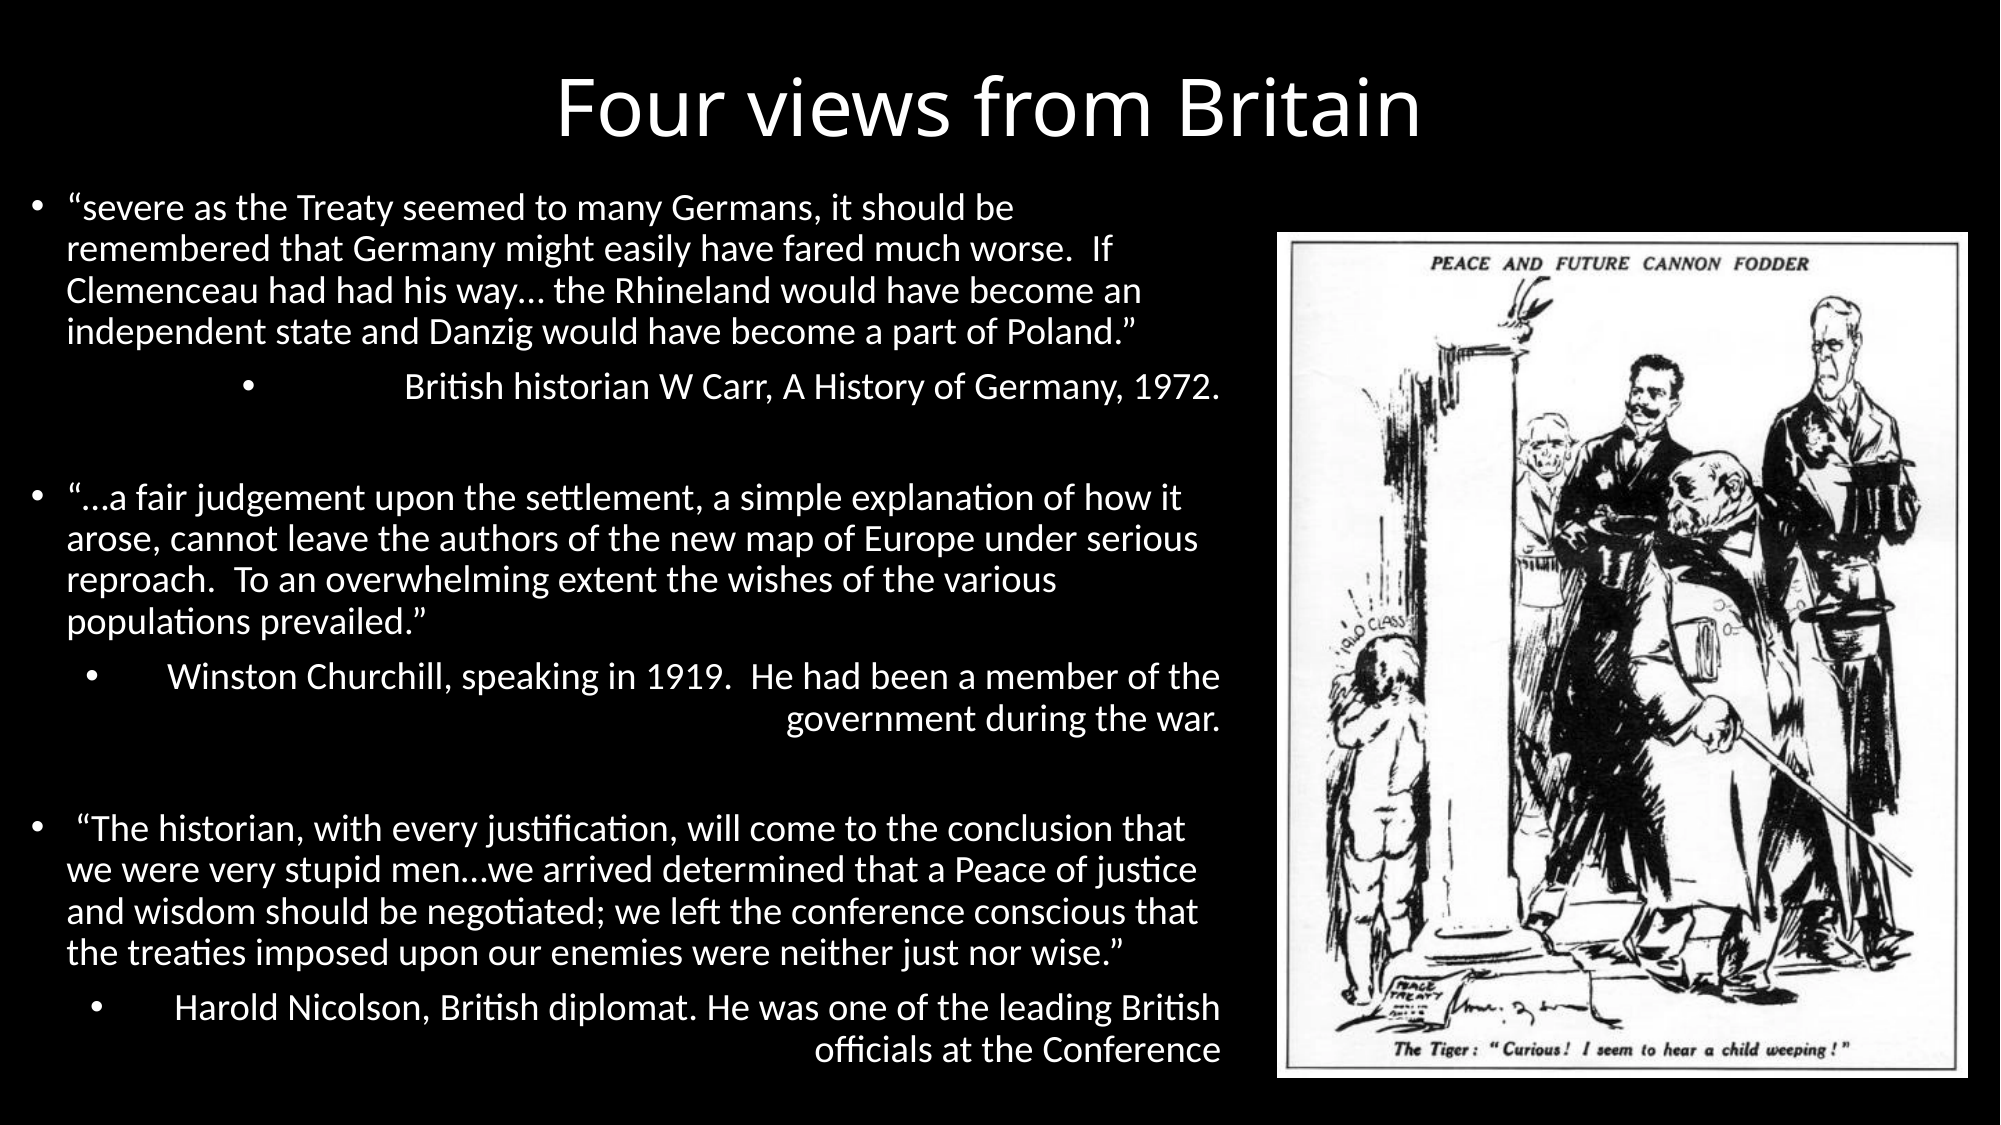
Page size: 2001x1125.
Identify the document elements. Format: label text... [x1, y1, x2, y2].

picture [1277, 231, 1968, 1078]
list “severe as the Treaty seemed to many Germans, it should be remembered that Germany might easily have fared much worse. If Clemenceau had had his way… the Rhineland would have become an independent state and Danzig would have become a part of Poland.” British historian W Carr, A History of Germany, 1972. “…a fair judgement upon the settlement, a simple explanation of how it arose, cannot leave the authors of the new map of Europe under serious reproach. To an overwhelming extent the wishes of the various populations prevailed.” Winston Churchill, speaking in 1919. He had been a member of the government during the war. “The historian, with every justification, will come to the conclusion that we were very stupid men…we arrived determined that a Peace of justice and wisdom should be negotiated; we left the conference conscious that the treaties imposed upon our enemies were neither just nor wise.” Harold Nicolson, British diplomat. He was one of the leading British officials at the Conference [15, 179, 1237, 1096]
title Four views from Britain [137, 59, 1863, 162]
